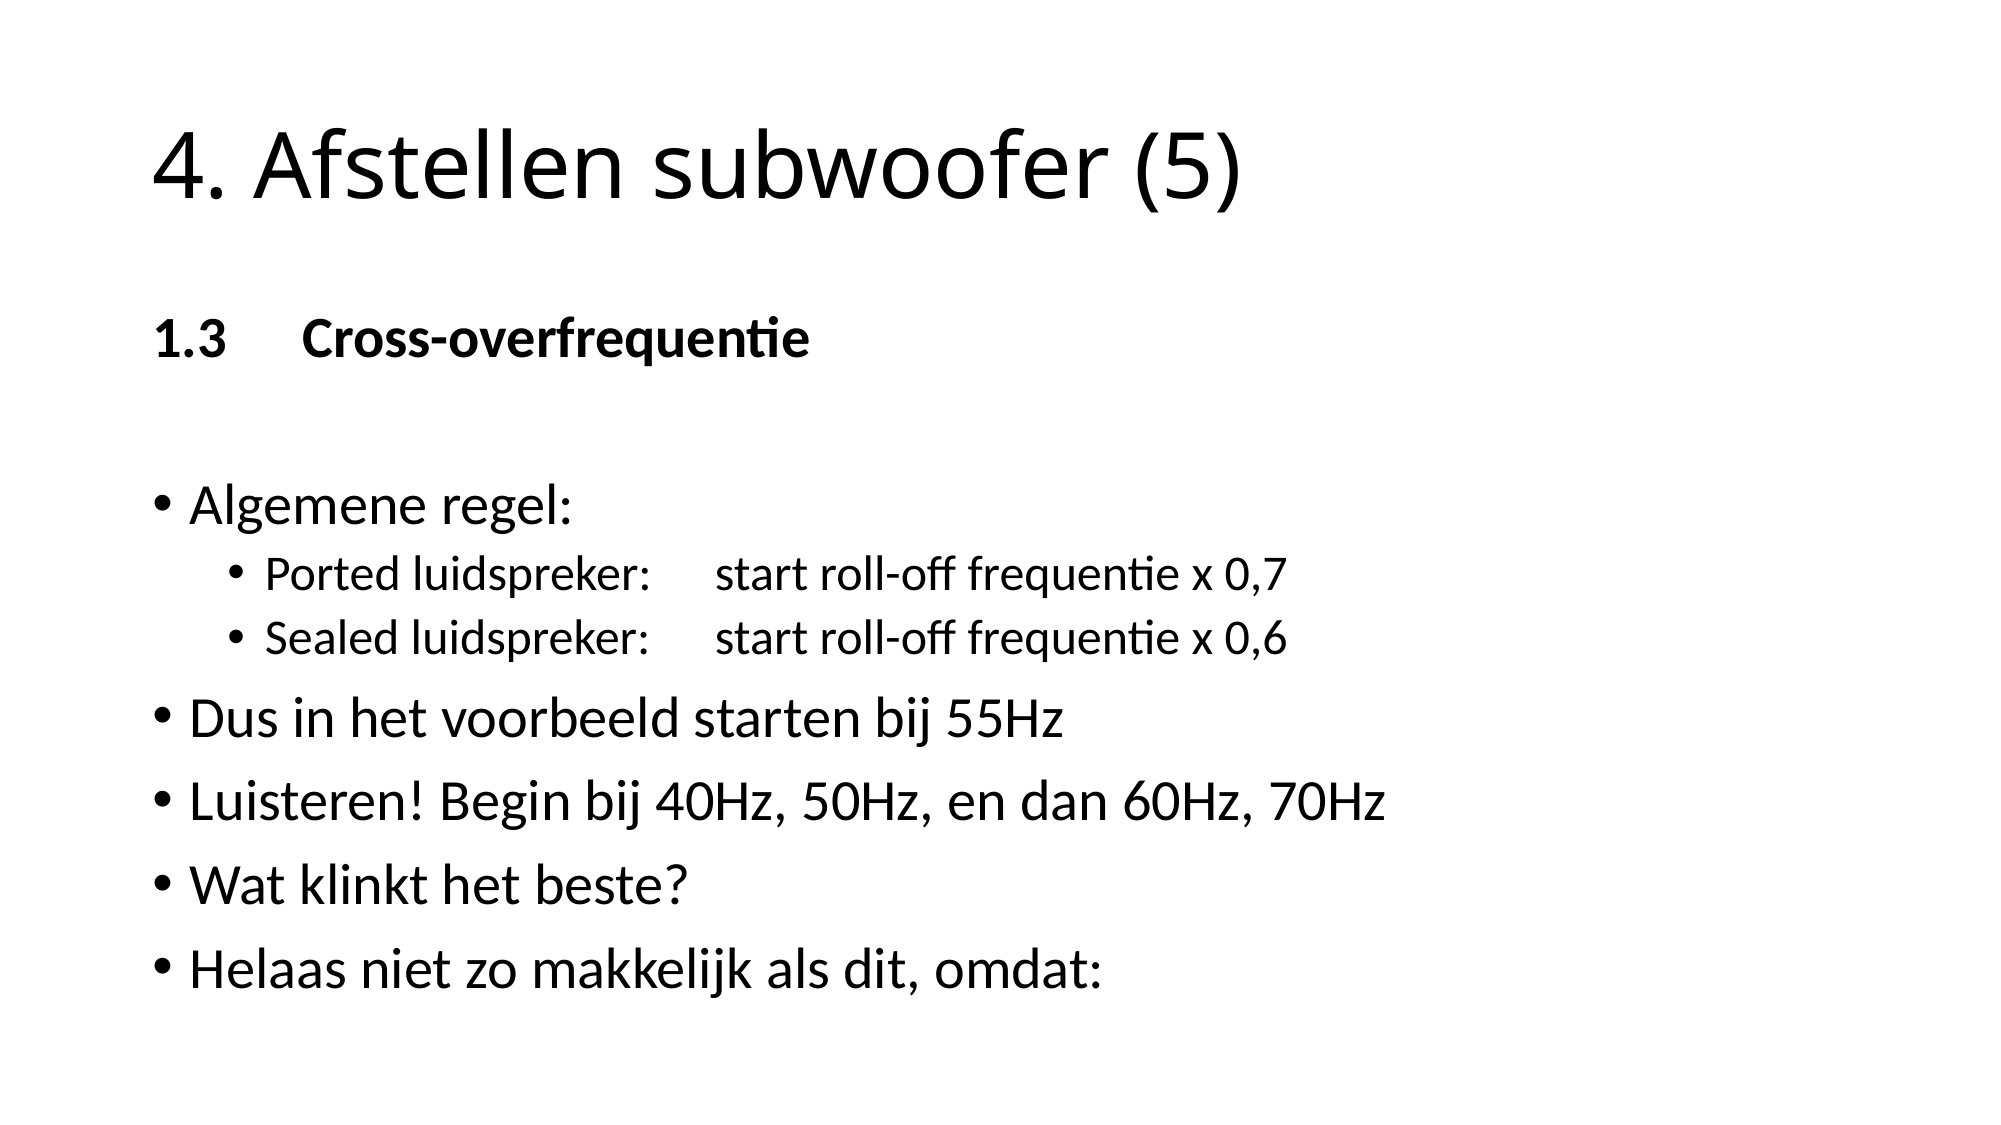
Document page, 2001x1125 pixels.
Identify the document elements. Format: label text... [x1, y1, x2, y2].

list 1.3 Cross-overfrequentie Algemene regel: Ported luidspreker: start roll-off frequentie x 0,7 Sealed luidspreker: start roll-off frequentie x 0,6 Dus in het voorbeeld starten bij 55Hz Luisteren! Begin bij 40Hz, 50Hz, en dan 60Hz, 70Hz Wat klinkt het beste? Helaas niet zo makkelijk als dit, omdat: [137, 299, 1863, 1014]
title 4. Afstellen subwoofer (5) [137, 59, 1863, 278]
